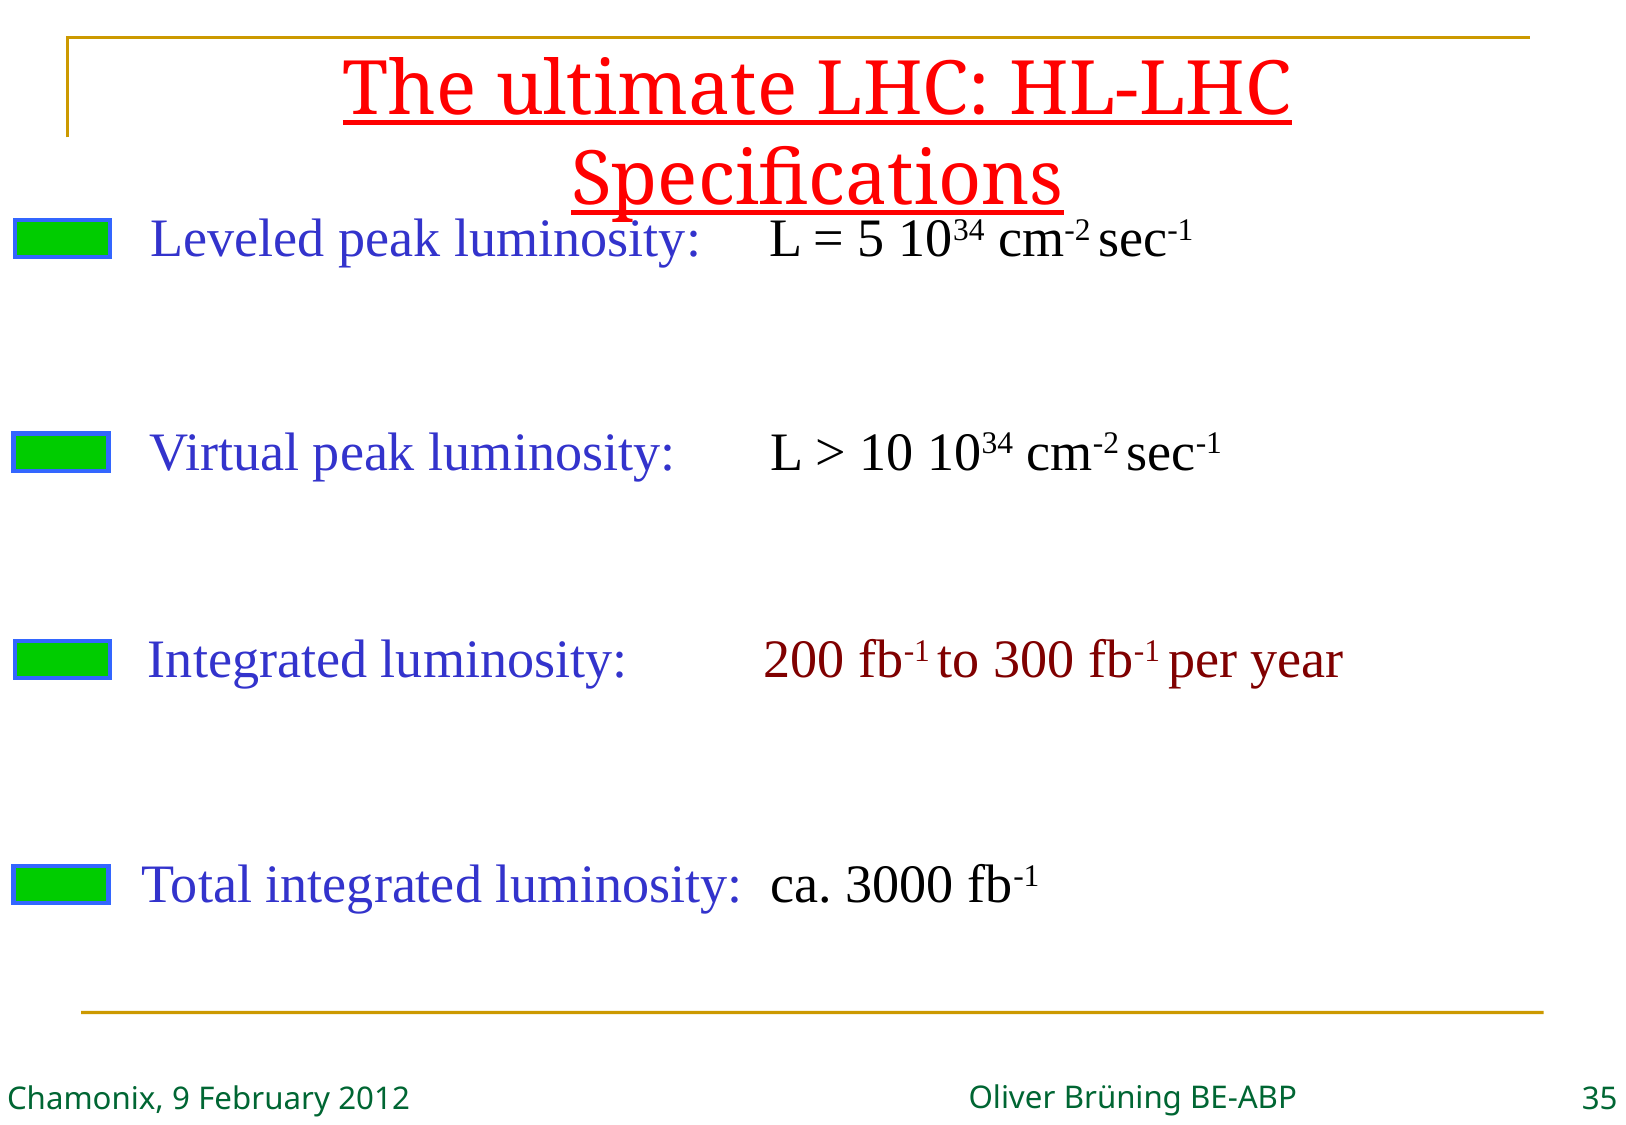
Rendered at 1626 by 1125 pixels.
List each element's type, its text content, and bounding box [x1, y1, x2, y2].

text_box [13, 840, 1063, 988]
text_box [14, 615, 1373, 763]
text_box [13, 408, 1250, 551]
text_box 35 [1029, 1075, 1625, 1124]
text_box Chamonix, 9 February 2012 [0, 1075, 884, 1119]
text_box Oliver Brüning BE-ABP [961, 1074, 1355, 1119]
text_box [14, 194, 1221, 337]
title The ultimate LHC: HL-LHC Specifications [86, 31, 1549, 150]
